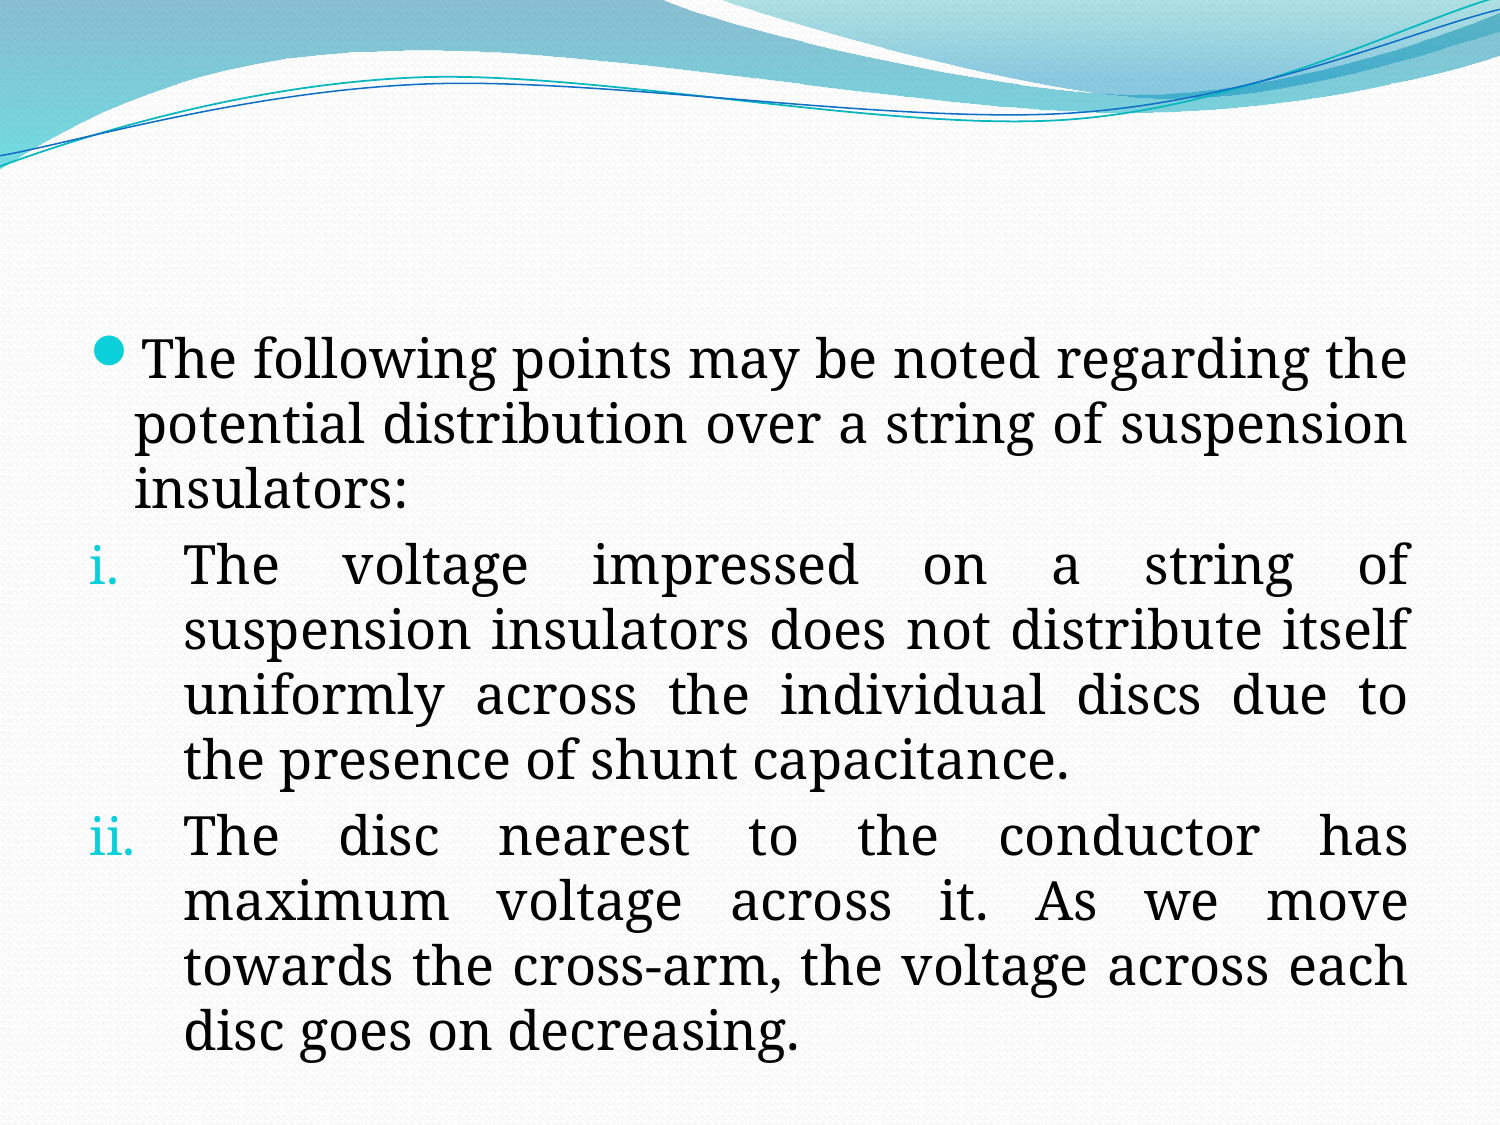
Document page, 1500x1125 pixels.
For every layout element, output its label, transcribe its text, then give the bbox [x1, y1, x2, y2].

list The following points may be noted regarding the potential distribution over a string of suspension insulators: The voltage impressed on a string of suspension insulators does not distribute itself uniformly across the individual discs due to the presence of shunt capacitance. The disc nearest to the conductor has maximum voltage across it. As we move towards the cross-arm, the voltage across each disc goes on decreasing. [75, 317, 1425, 1038]
